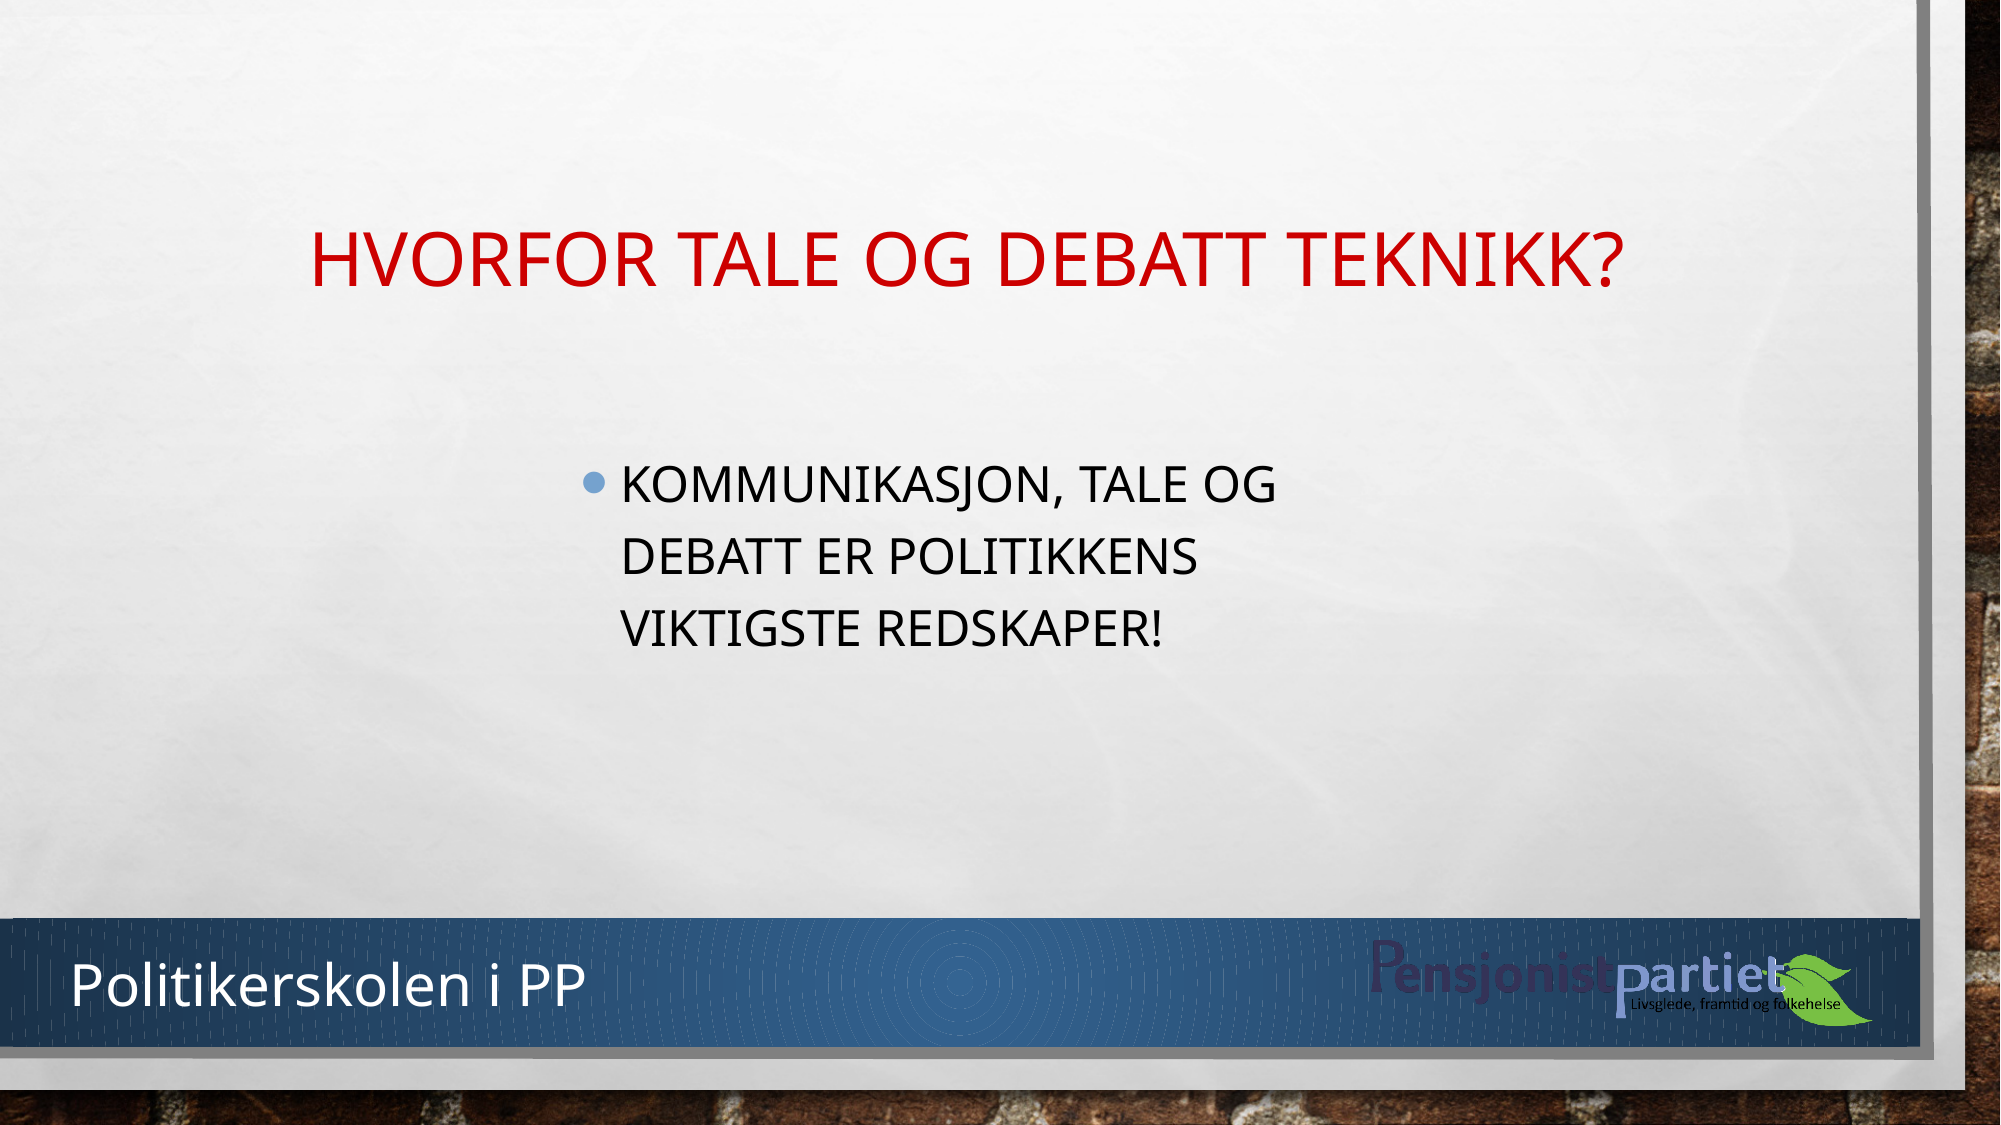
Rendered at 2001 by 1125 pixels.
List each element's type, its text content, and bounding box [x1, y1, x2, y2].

title Hvorfor tale og debatt teknikk? [114, 113, 1820, 411]
list Kommunikasjon, tale og debatt er politikkens viktigste redskaper! [565, 432, 1369, 693]
picture [1371, 940, 1904, 1039]
picture [0, 0, 2000, 1125]
text_box Politikerskolen i PP [55, 940, 729, 1026]
